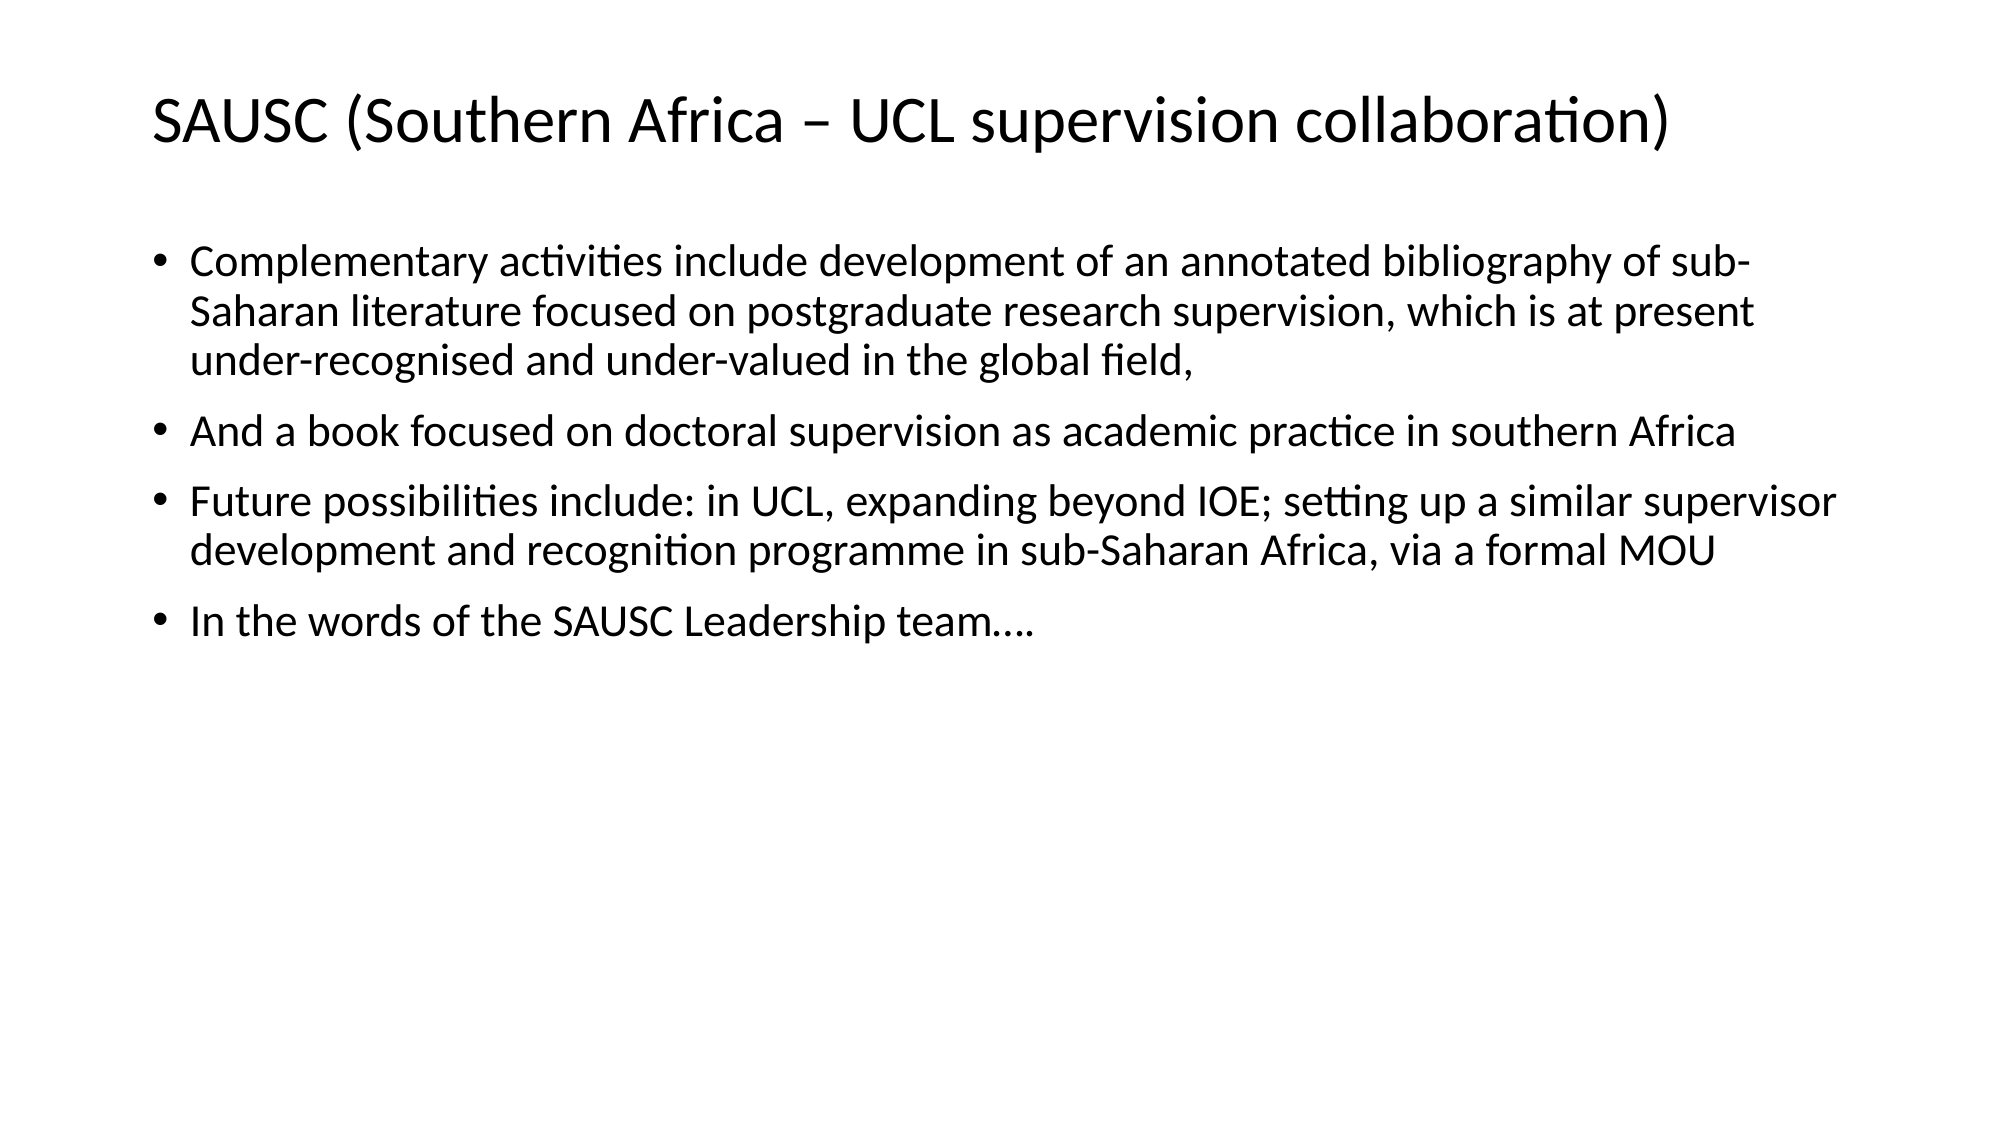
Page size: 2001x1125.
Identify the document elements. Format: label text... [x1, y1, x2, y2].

title SAUSC (Southern Africa – UCL supervision collaboration) [137, 59, 1863, 183]
list Complementary activities include development of an annotated bibliography of sub-Saharan literature focused on postgraduate research supervision, which is at present under-recognised and under-valued in the global field, And a book focused on doctoral supervision as academic practice in southern Africa Future possibilities include: in UCL, expanding beyond IOE; setting up a similar supervisor development and recognition programme in sub-Saharan Africa, via a formal MOU In the words of the SAUSC Leadership team…. [137, 229, 1863, 944]
